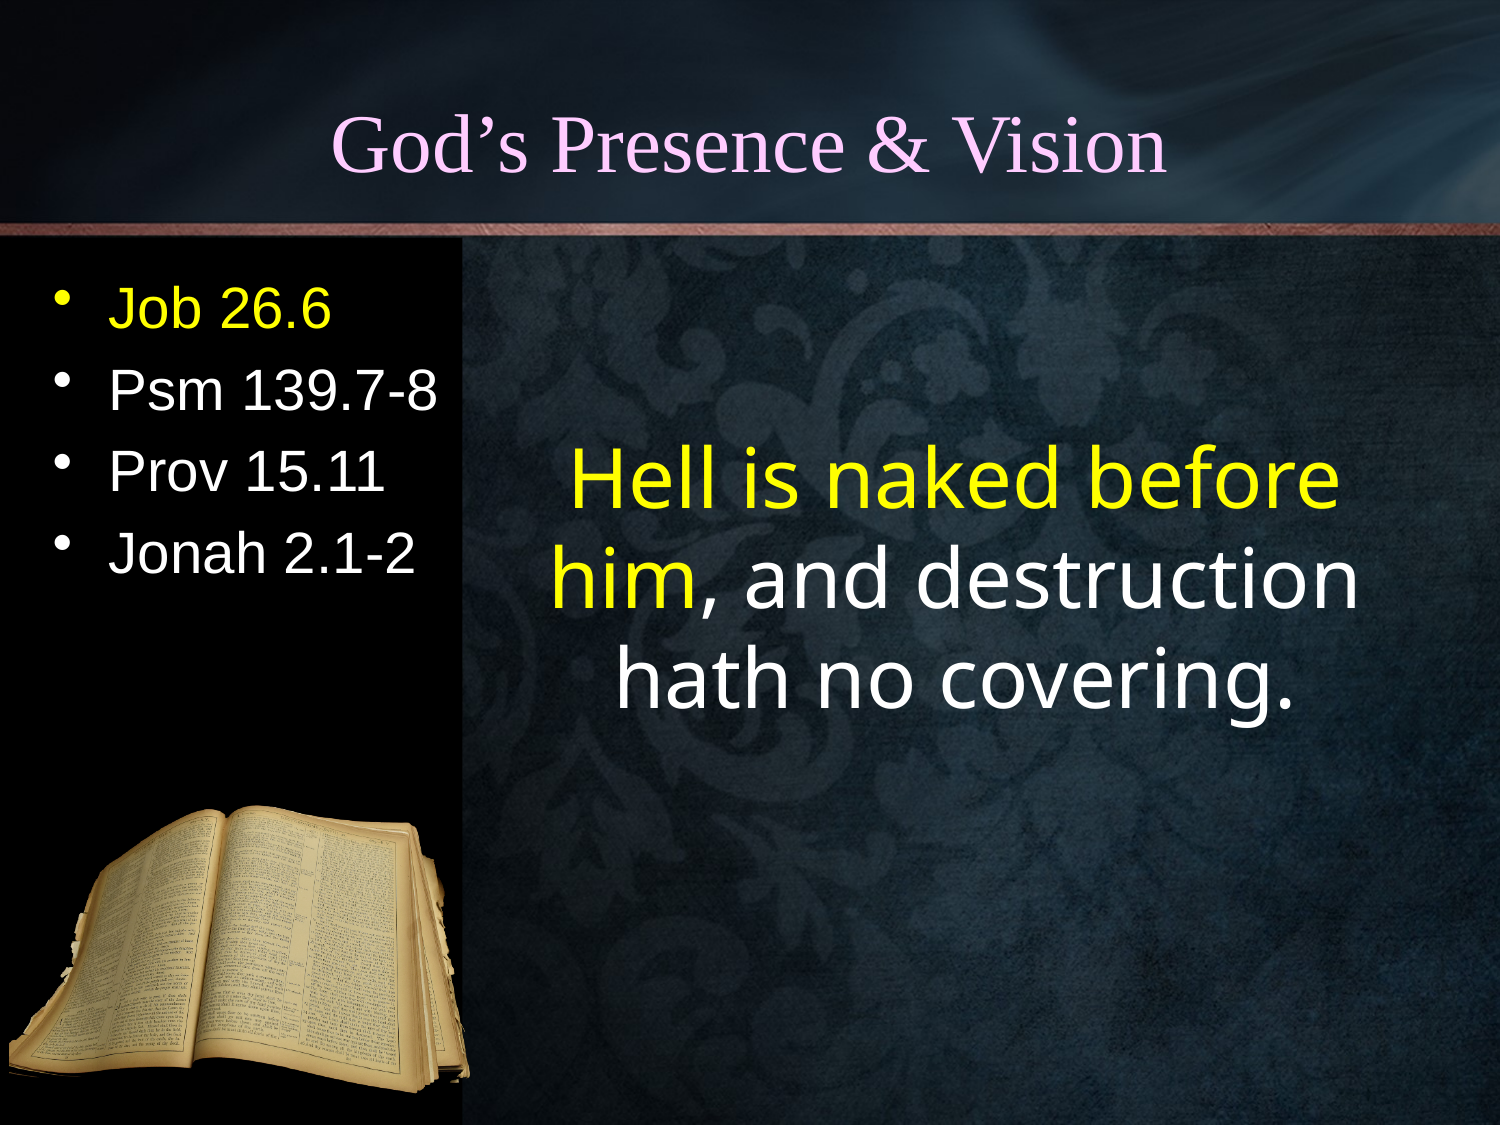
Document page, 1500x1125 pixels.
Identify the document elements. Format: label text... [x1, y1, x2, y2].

text_box Hell is naked before him, and destruction hath no covering. [467, 417, 1443, 733]
title God’s Presence & Vision [75, 45, 1425, 233]
text_box [0, 237, 463, 1125]
picture [0, 0, 1500, 1125]
list Job 26.6 Psm 139.7-8 Prov 15.11 Jonah 2.1-2 [37, 262, 525, 613]
